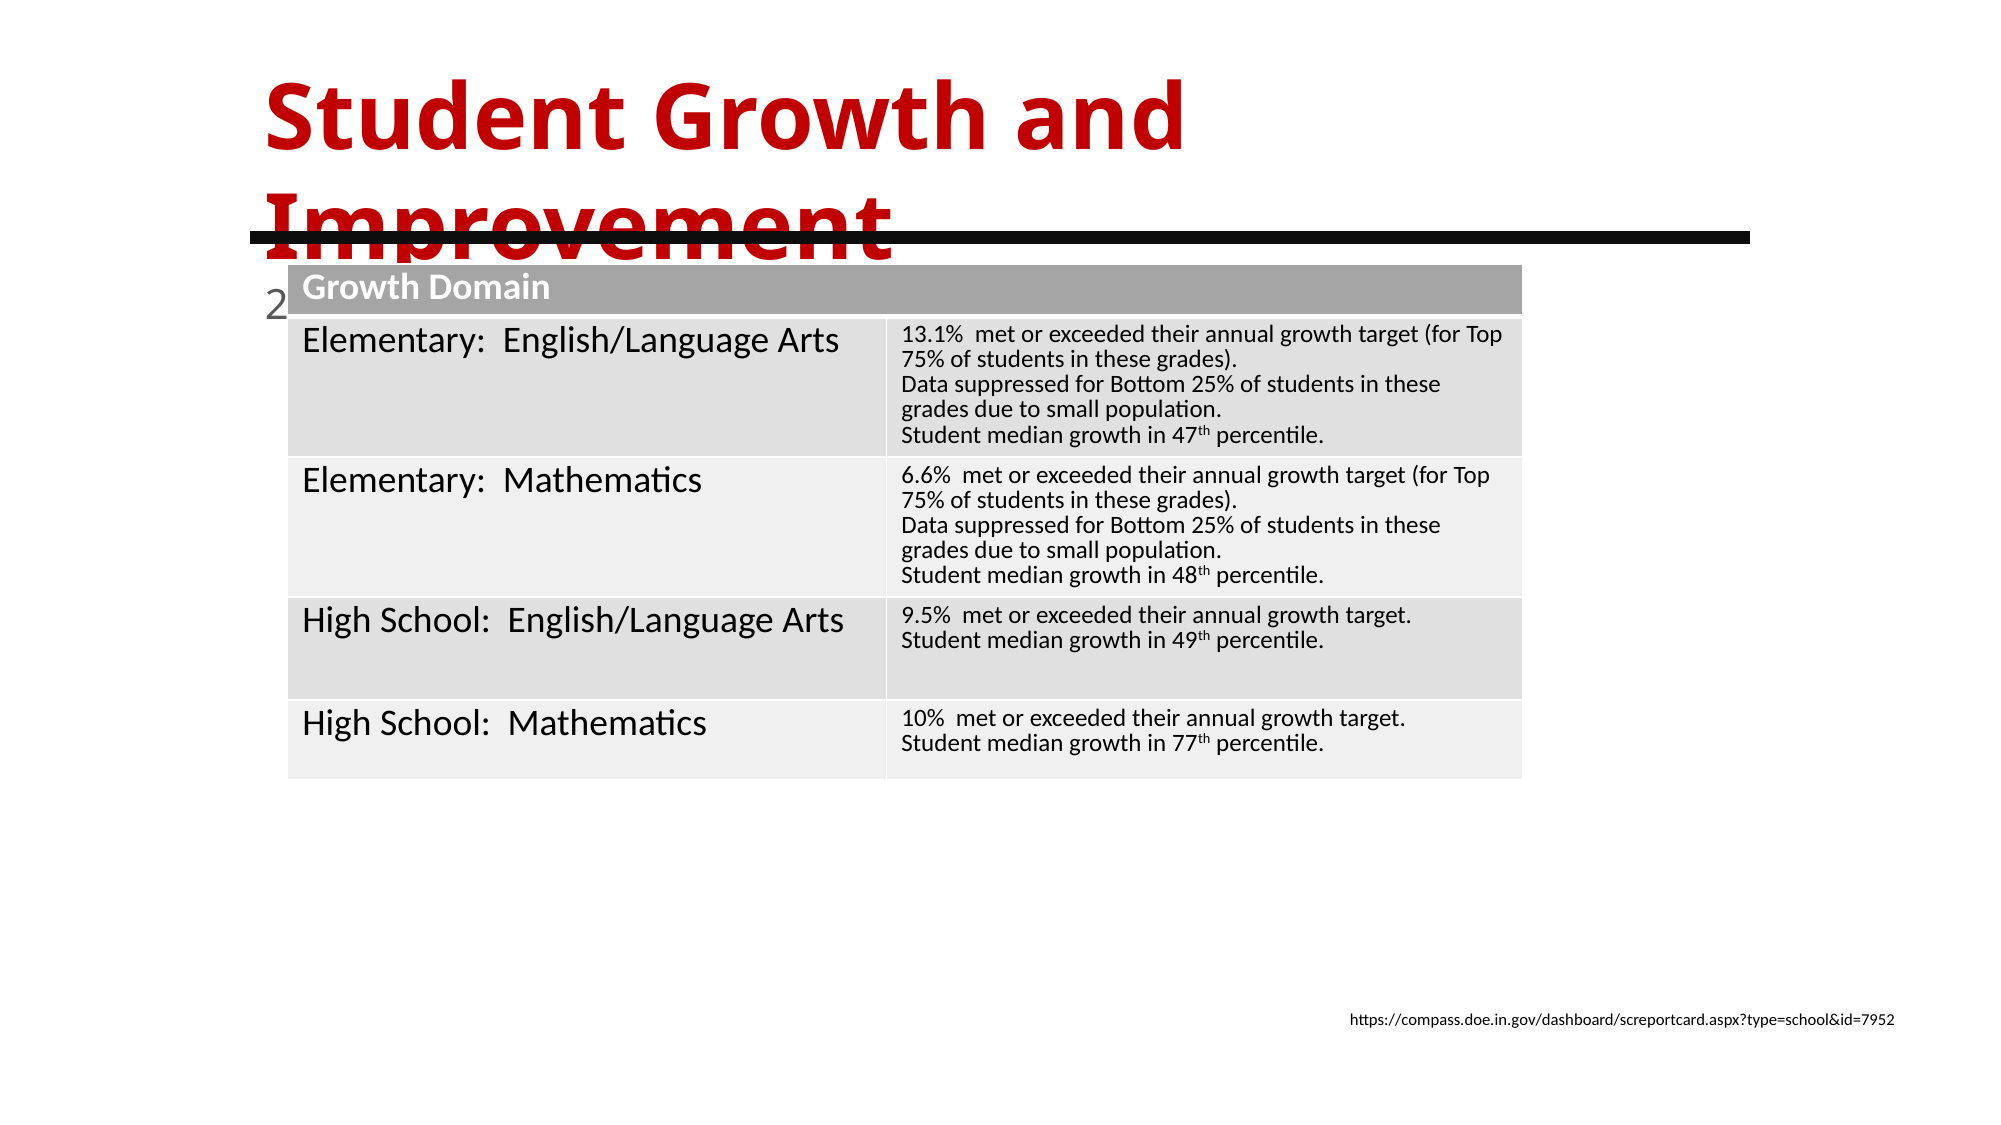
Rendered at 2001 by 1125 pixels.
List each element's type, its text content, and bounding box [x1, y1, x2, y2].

table_cell 13.1% met or exceeded their annual growth target (for Top 75% of students in these grades). Data suppressed for Bottom 25% of students in these grades due to small population. Student median growth in 47th percentile. [887, 319, 1522, 456]
text_box Student Growth and Improvement 2018-2019 Academic Year [249, 50, 1713, 231]
table_header Growth Domain [288, 265, 1522, 314]
text_box Student Growth and Improvement 2018-2019 Academic Year [249, 238, 1713, 250]
text_box https://compass.doe.in.gov/dashboard/screportcard.aspx?type=school&id=7952 [1335, 1001, 1930, 1037]
table_cell High School: English/Language Arts [288, 598, 886, 699]
table_cell Elementary: Mathematics [288, 458, 886, 596]
table_cell 6.6% met or exceeded their annual growth target (for Top 75% of students in these grades). Data suppressed for Bottom 25% of students in these grades due to small population. Student median growth in 48th percentile. [887, 458, 1522, 596]
table_cell 10% met or exceeded their annual growth target. Student median growth in 77th percentile. [887, 701, 1522, 779]
table_cell 9.5% met or exceeded their annual growth target. Student median growth in 49th percentile. [887, 598, 1522, 699]
table_cell Elementary: English/Language Arts [288, 319, 886, 456]
table_cell High School: Mathematics [288, 701, 886, 779]
